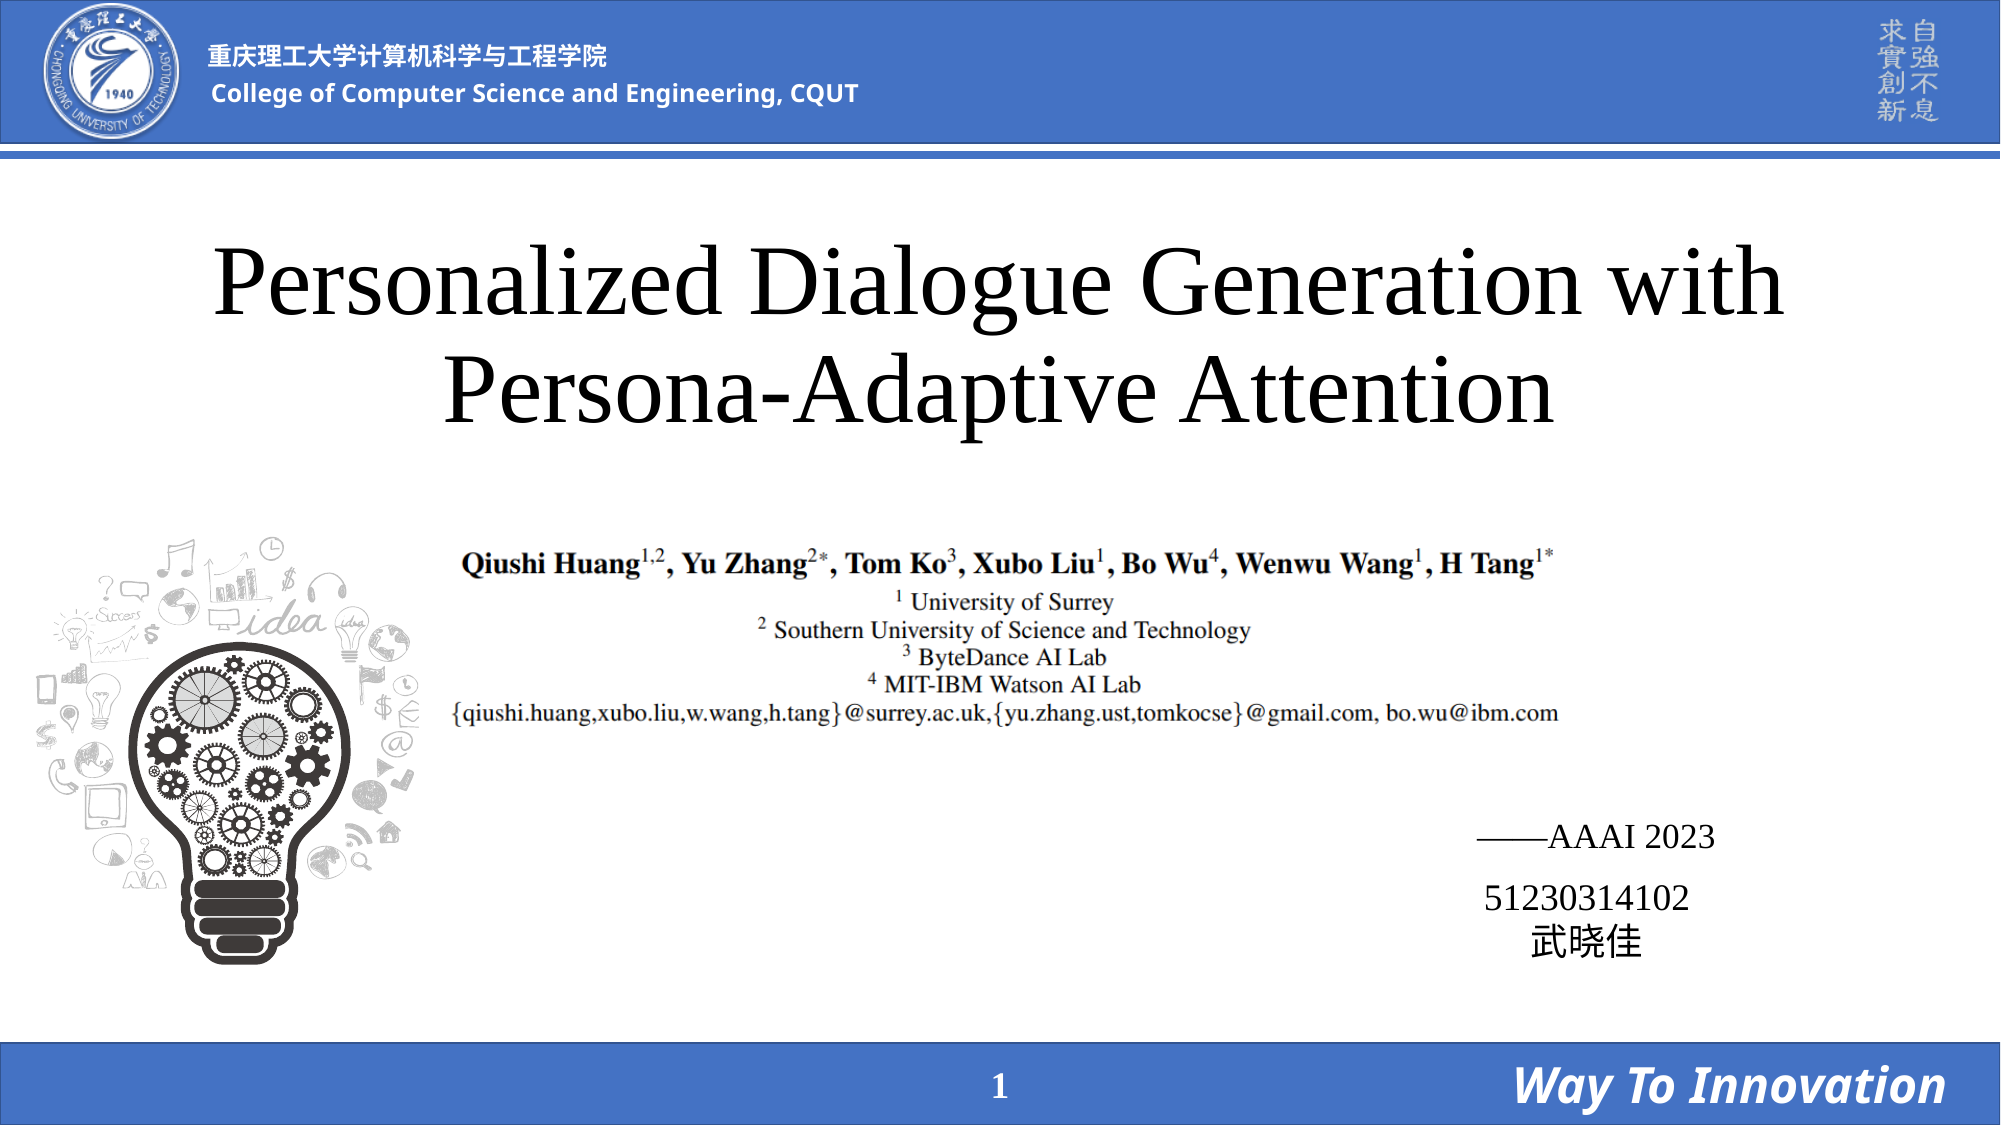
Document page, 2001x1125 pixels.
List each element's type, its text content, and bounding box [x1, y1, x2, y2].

title Personalized Dialogue Generation with Persona-Adaptive Attention [27, 214, 1973, 452]
text_box 51230314102 武晓佳 [1404, 865, 1770, 971]
picture [41, 3, 182, 143]
picture [1877, 18, 1941, 124]
subtitle ——AAAI 2023 [230, 594, 1731, 866]
picture [419, 545, 1581, 751]
